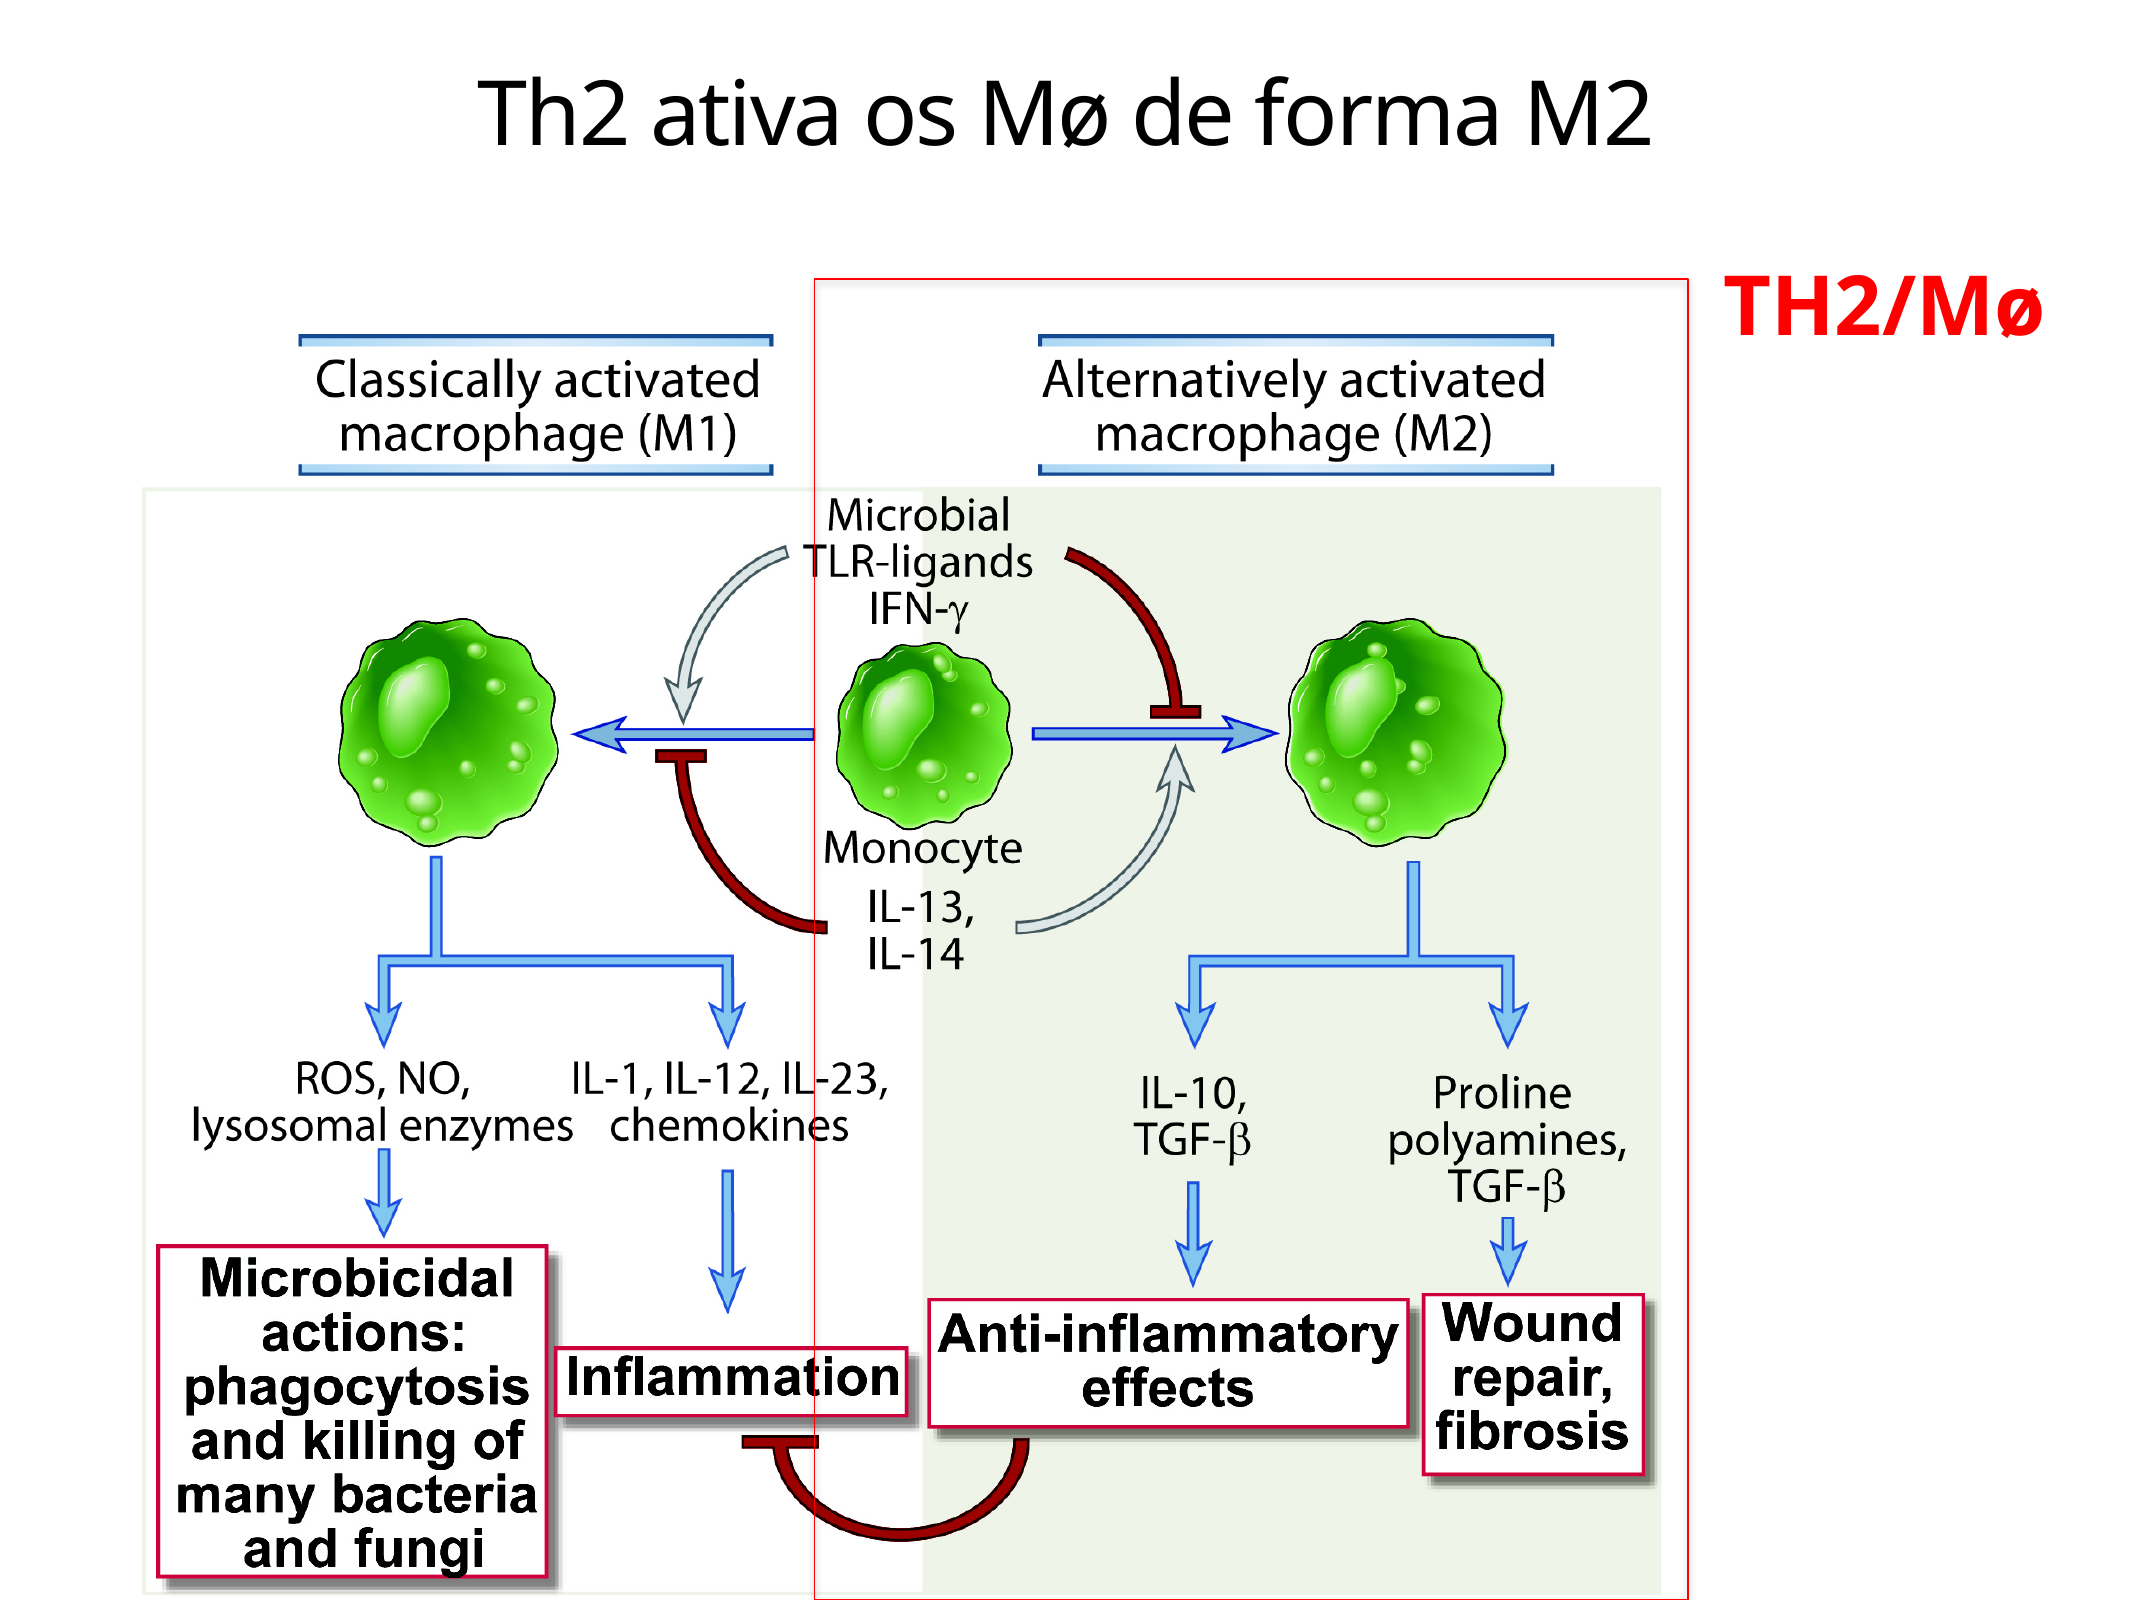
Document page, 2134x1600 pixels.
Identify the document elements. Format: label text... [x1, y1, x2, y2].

text_box [814, 278, 1689, 1600]
text_box TH2/Mø [1708, 245, 2062, 360]
picture [142, 334, 1668, 1600]
text_box Th2 ativa os Mø de forma M2 [0, 48, 2134, 172]
